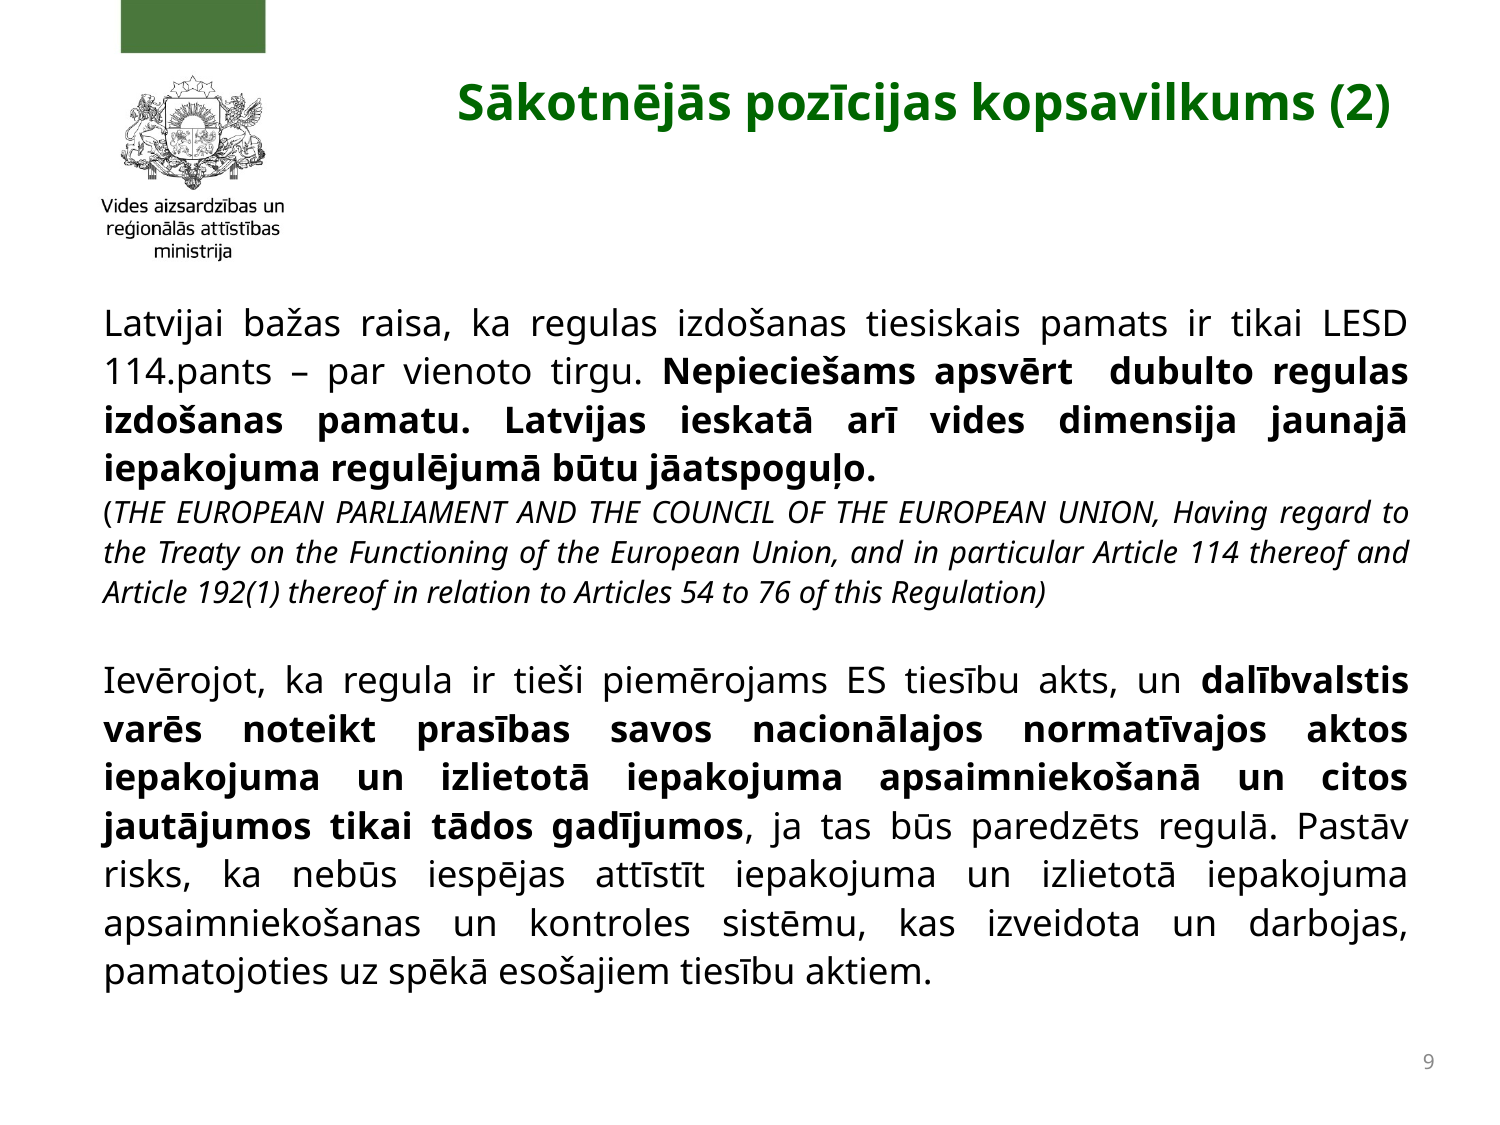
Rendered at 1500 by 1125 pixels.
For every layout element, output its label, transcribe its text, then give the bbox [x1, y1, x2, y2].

picture [48, 0, 338, 321]
title Sākotnējās pozīcijas kopsavilkums (2) [425, 62, 1425, 233]
list Latvijai bažas raisa, ka regulas izdošanas tiesiskais pamats ir tikai LESD 114.pants – par vienoto tirgu. Nepieciešams apsvērt dubulto regulas izdošanas pamatu. Latvijas ieskatā arī vides dimensija jaunajā iepakojuma regulējumā būtu jāatspoguļo. (THE EUROPEAN PARLIAMENT AND THE COUNCIL OF THE EUROPEAN UNION, Having regard to the Treaty on the Functioning of the European Union, and in particular Article 114 thereof and Article 192(1) thereof in relation to Articles 54 to 76 of this Regulation) Ievērojot, ka regula ir tieši piemērojams ES tiesību akts, un dalībvalstis varēs noteikt prasības savos nacionālajos normatīvajos aktos iepakojuma un izlietotā iepakojuma apsaimniekošanā un citos jautājumos tikai tādos gadījumos, ja tas būs paredzēts regulā. Pastāv risks, ka nebūs iespējas attīstīt iepakojuma un izlietotā iepakojuma apsaimniekošanas un kontroles sistēmu, kas izveidota un darbojas, pamatojoties uz spēkā esošajiem tiesību aktiem. [87, 287, 1425, 1005]
slide_number 9 [1400, 1037, 1450, 1088]
